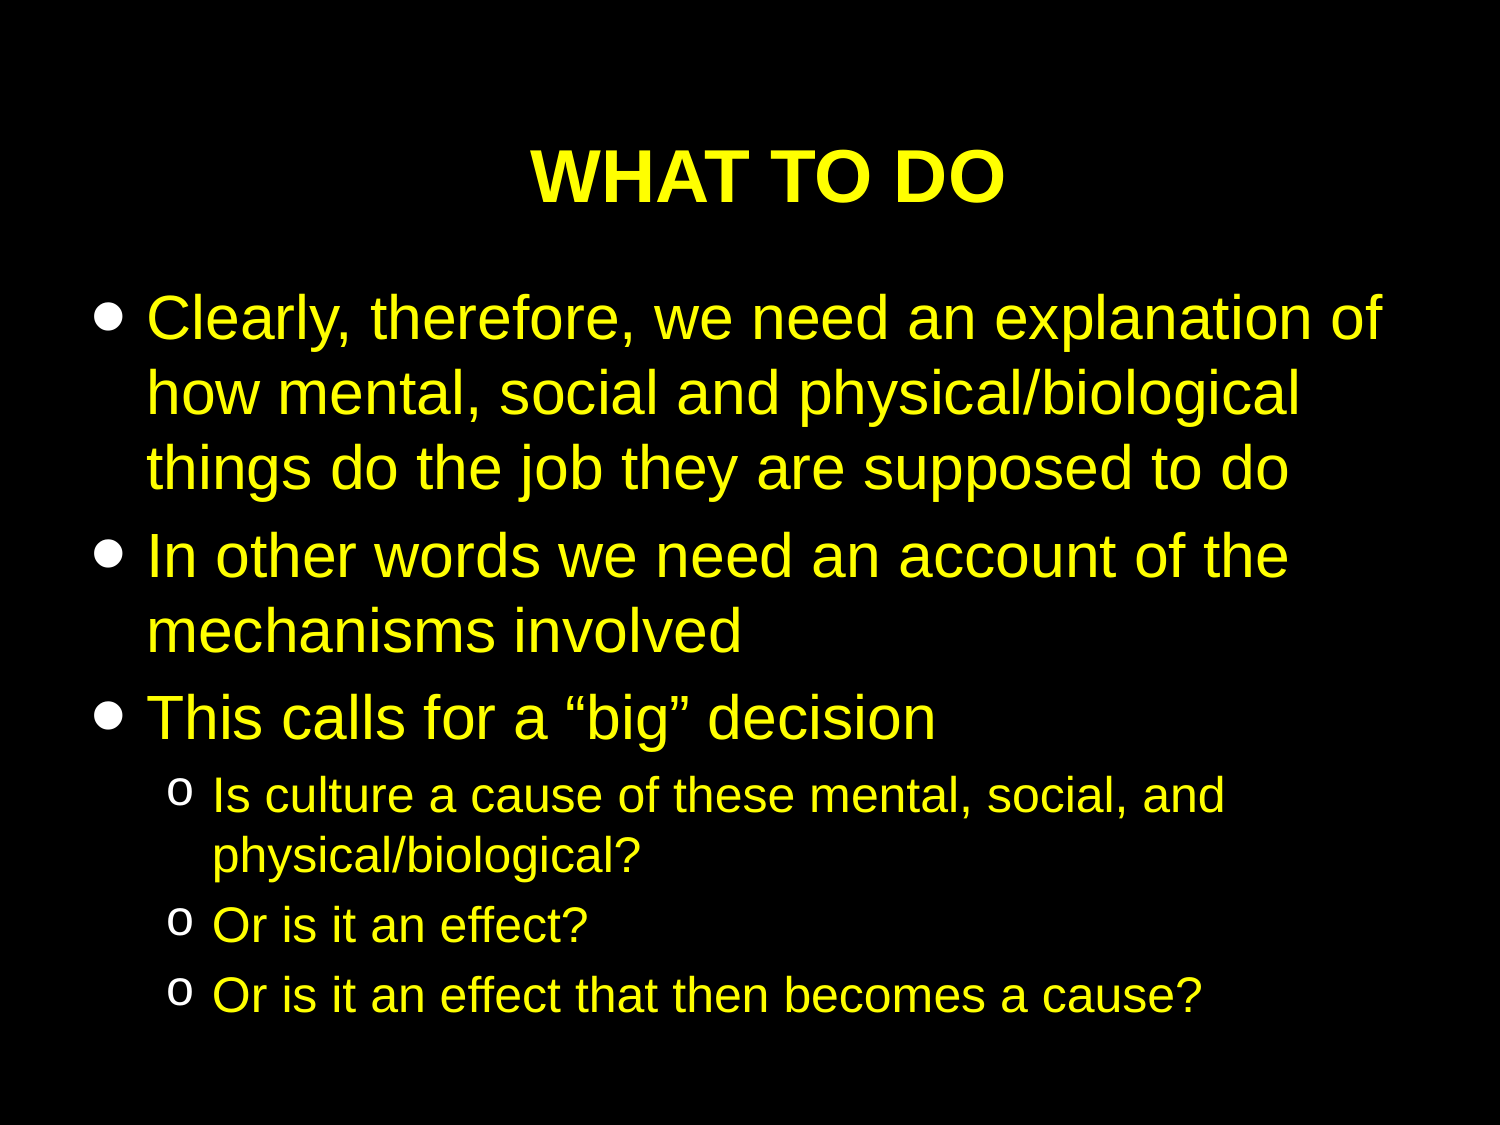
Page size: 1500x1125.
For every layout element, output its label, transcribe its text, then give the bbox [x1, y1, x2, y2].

title WHAT TO DO [75, 45, 1425, 233]
list Clearly, therefore, we need an explanation of how mental, social and physical/biological things do the job they are supposed to do In other words we need an account of the mechanisms involved This calls for a “big” decision Is culture a cause of these mental, social, and physical/biological? Or is it an effect? Or is it an effect that then becomes a cause? [75, 262, 1425, 1078]
